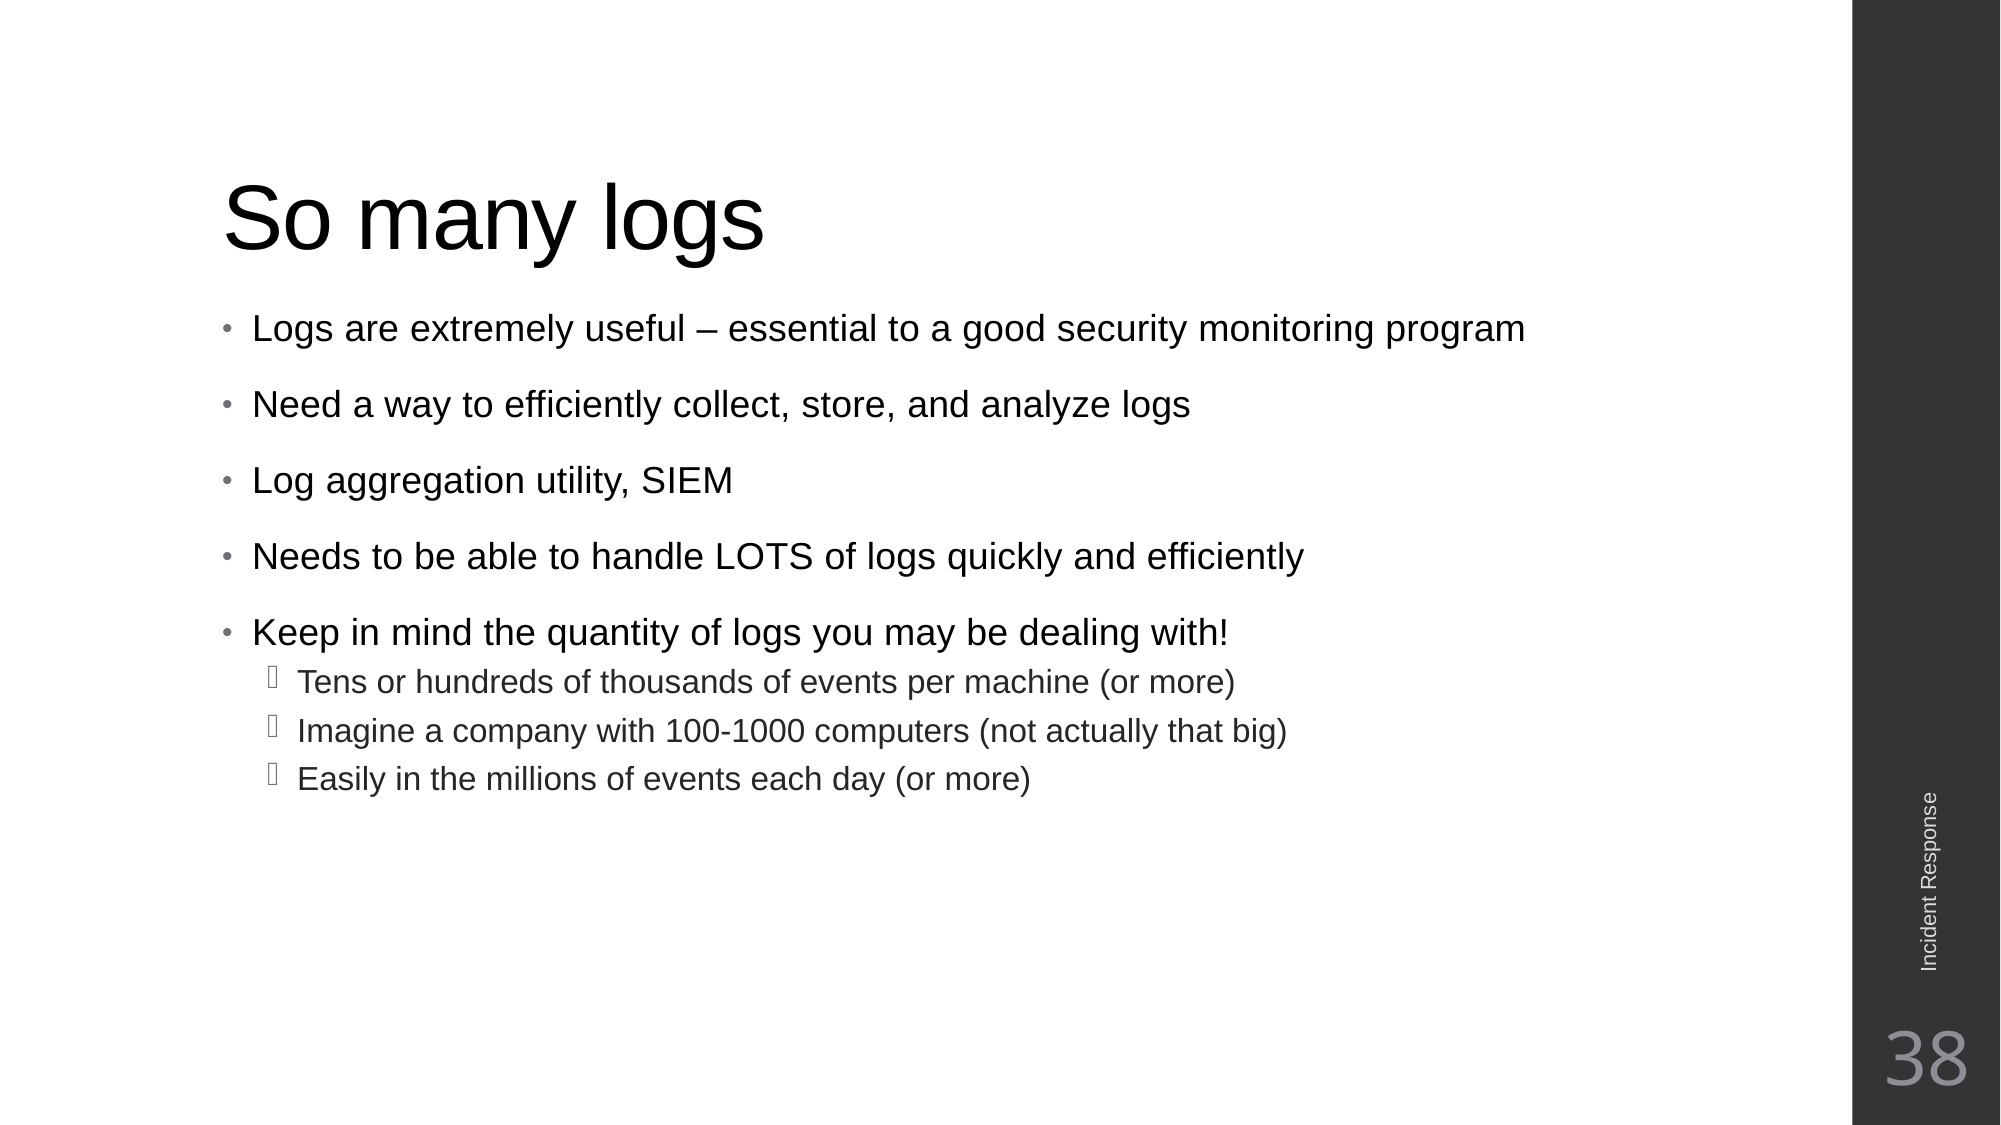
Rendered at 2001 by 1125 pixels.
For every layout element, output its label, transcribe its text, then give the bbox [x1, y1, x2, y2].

slide_number 38 [1852, 1012, 2000, 1110]
list Logs are extremely useful – essential to a good security monitoring program Need a way to efficiently collect, store, and analyze logs Log aggregation utility, SIEM Needs to be able to handle LOTS of logs quickly and efficiently Keep in mind the quantity of logs you may be dealing with! Tens or hundreds of thousands of events per machine (or more) Imagine a company with 100-1000 computers (not actually that big) Easily in the millions of events each day (or more) [206, 299, 1617, 1014]
title So many logs [206, 60, 1797, 278]
footer Incident Response [1897, 400, 1958, 988]
